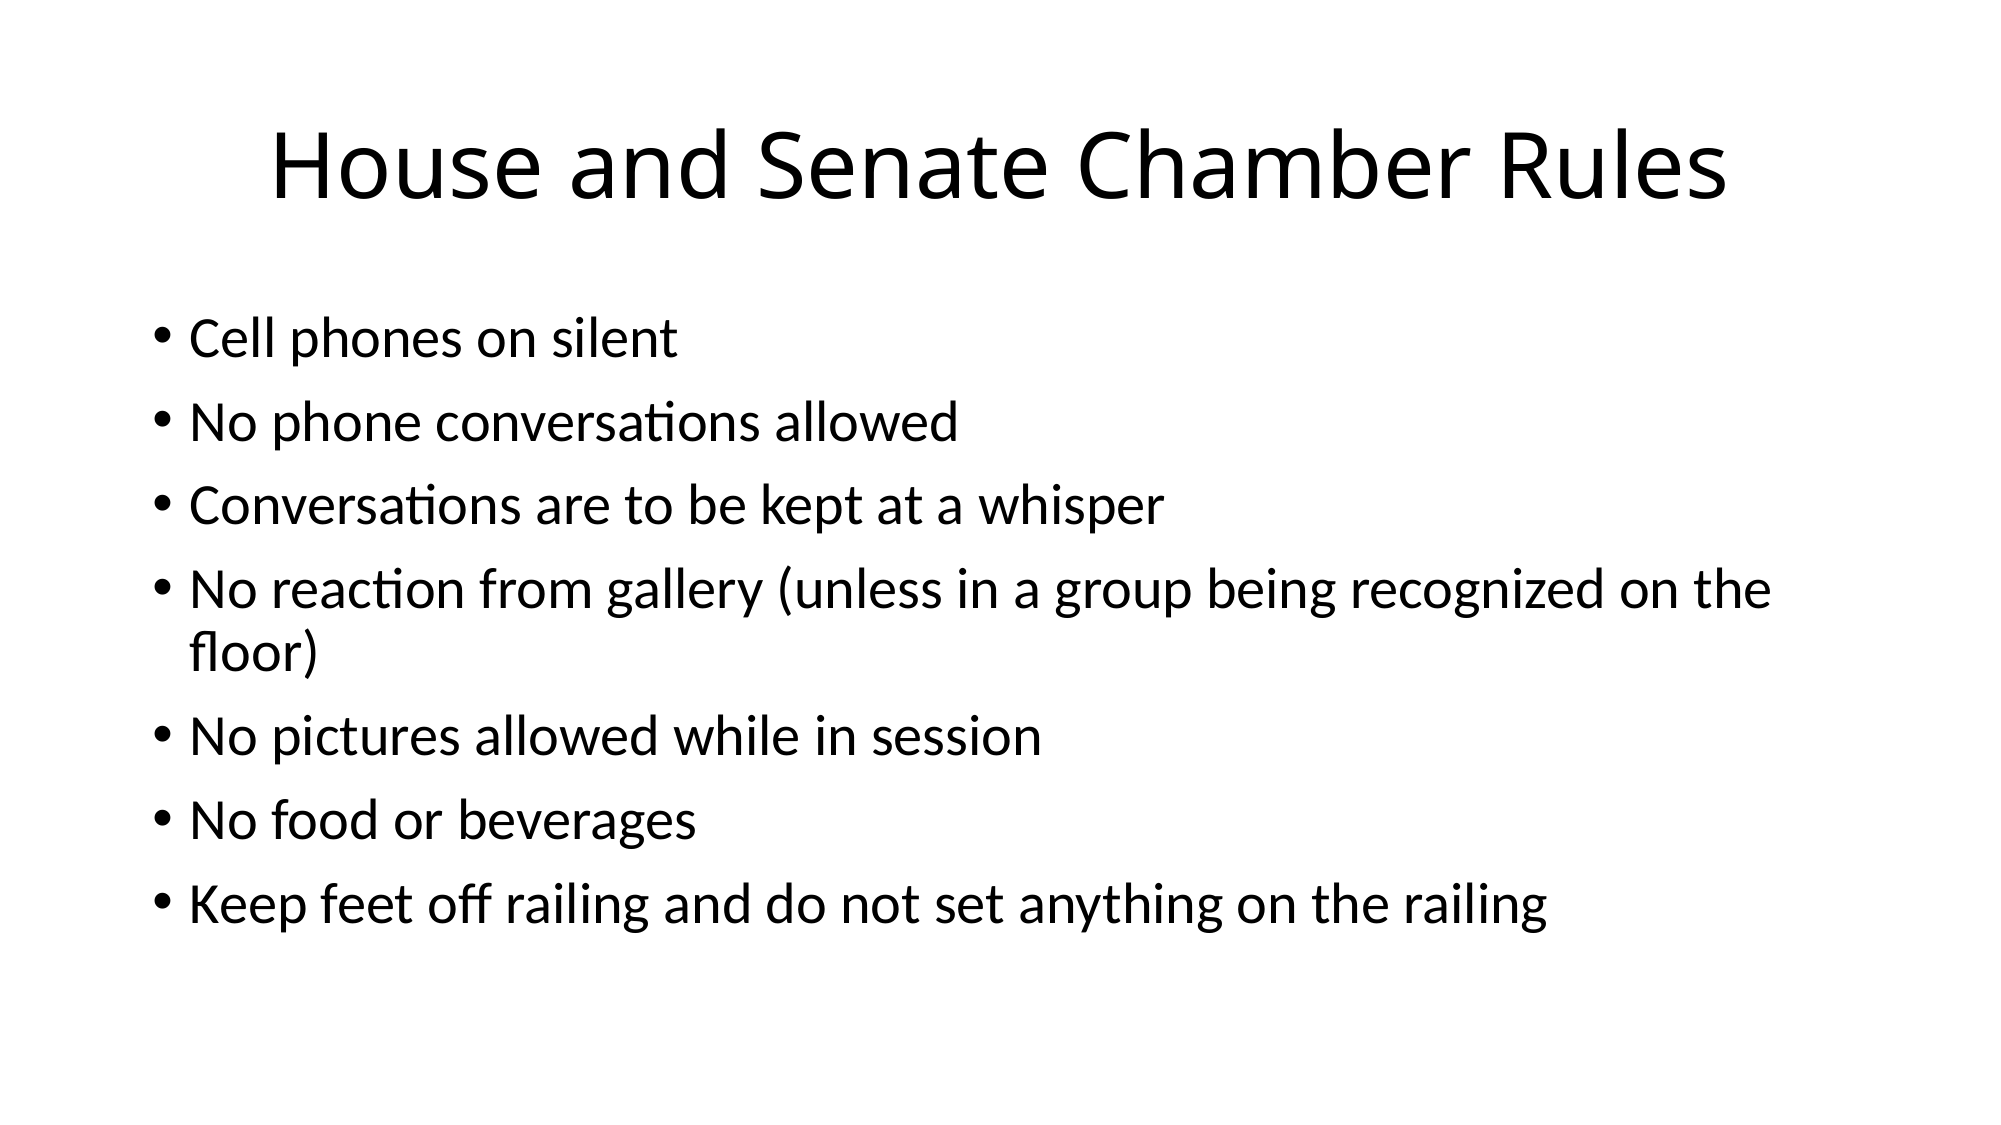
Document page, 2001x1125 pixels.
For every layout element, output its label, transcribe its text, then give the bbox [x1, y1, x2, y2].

list Cell phones on silent No phone conversations allowed Conversations are to be kept at a whisper No reaction from gallery (unless in a group being recognized on the floor) No pictures allowed while in session No food or beverages Keep feet off railing and do not set anything on the railing [137, 299, 1863, 1014]
title House and Senate Chamber Rules [137, 59, 1863, 278]
